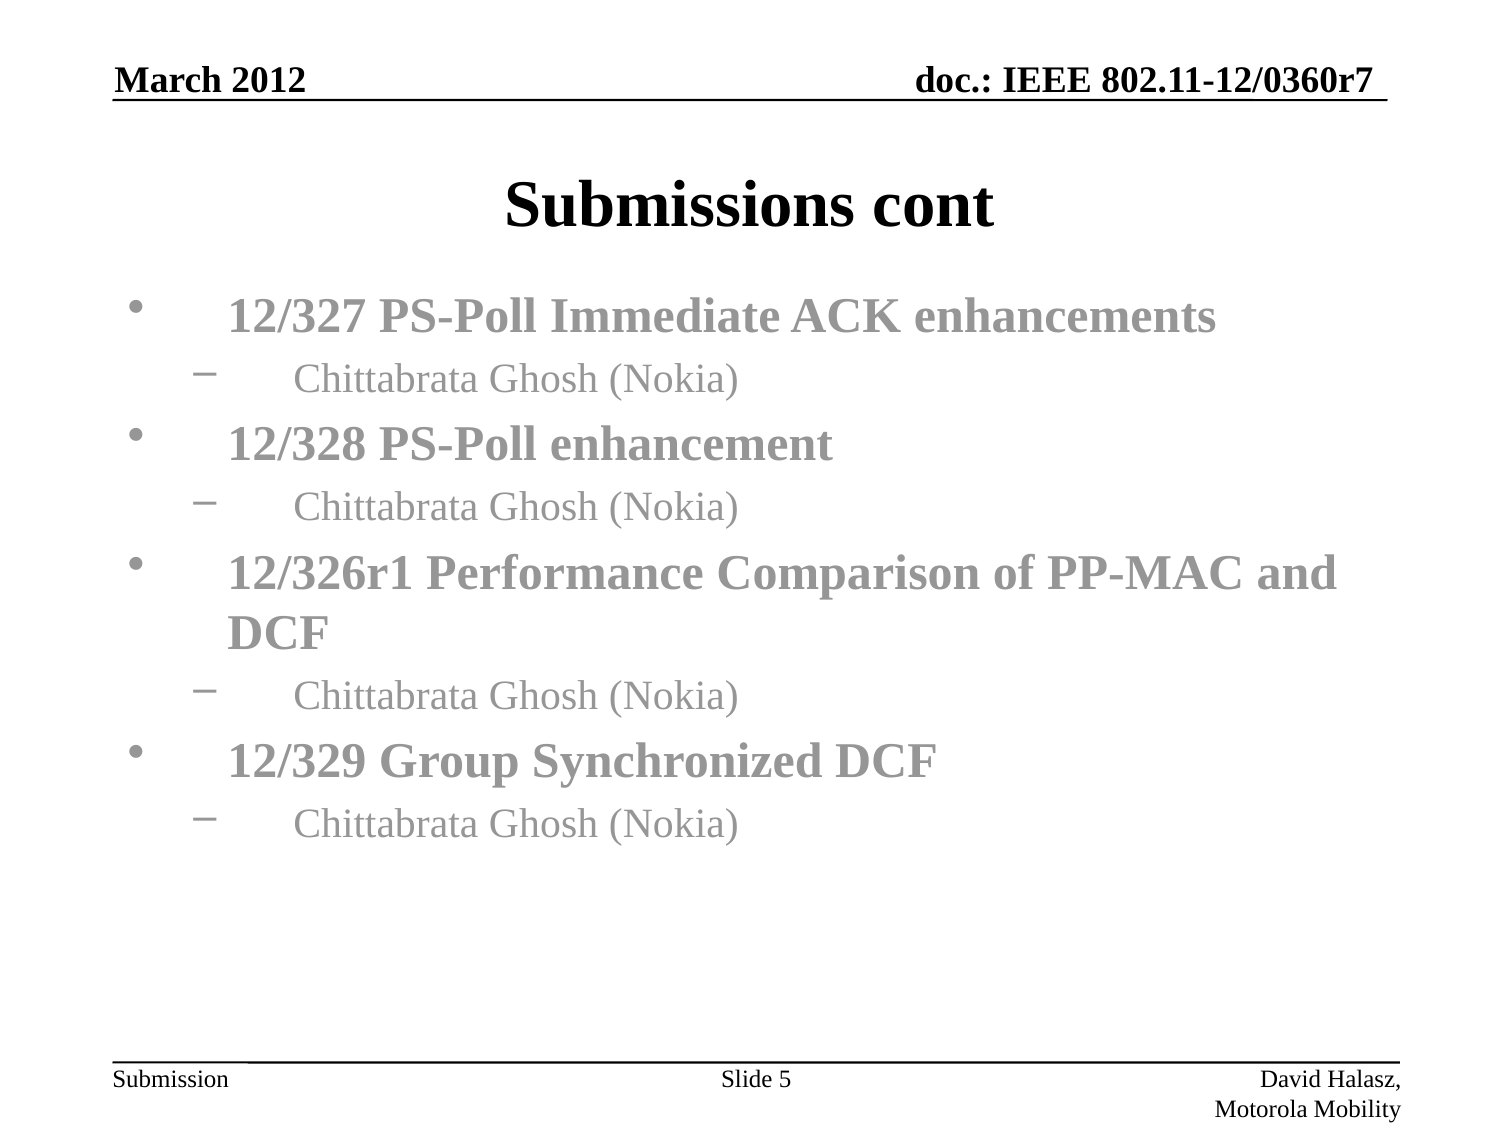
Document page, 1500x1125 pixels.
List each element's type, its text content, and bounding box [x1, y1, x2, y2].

title Submissions cont [112, 112, 1388, 274]
slide_number Slide 5 [712, 1061, 800, 1093]
footer David Halasz, Motorola Mobility [1185, 1061, 1402, 1093]
list 12/327 PS-Poll Immediate ACK enhancements Chittabrata Ghosh (Nokia) 12/328 PS-Poll enhancement Chittabrata Ghosh (Nokia) 12/326r1 Performance Comparison of PP-MAC and DCF Chittabrata Ghosh (Nokia) 12/329 Group Synchronized DCF Chittabrata Ghosh (Nokia) [112, 274, 1388, 1038]
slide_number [114, 54, 333, 101]
